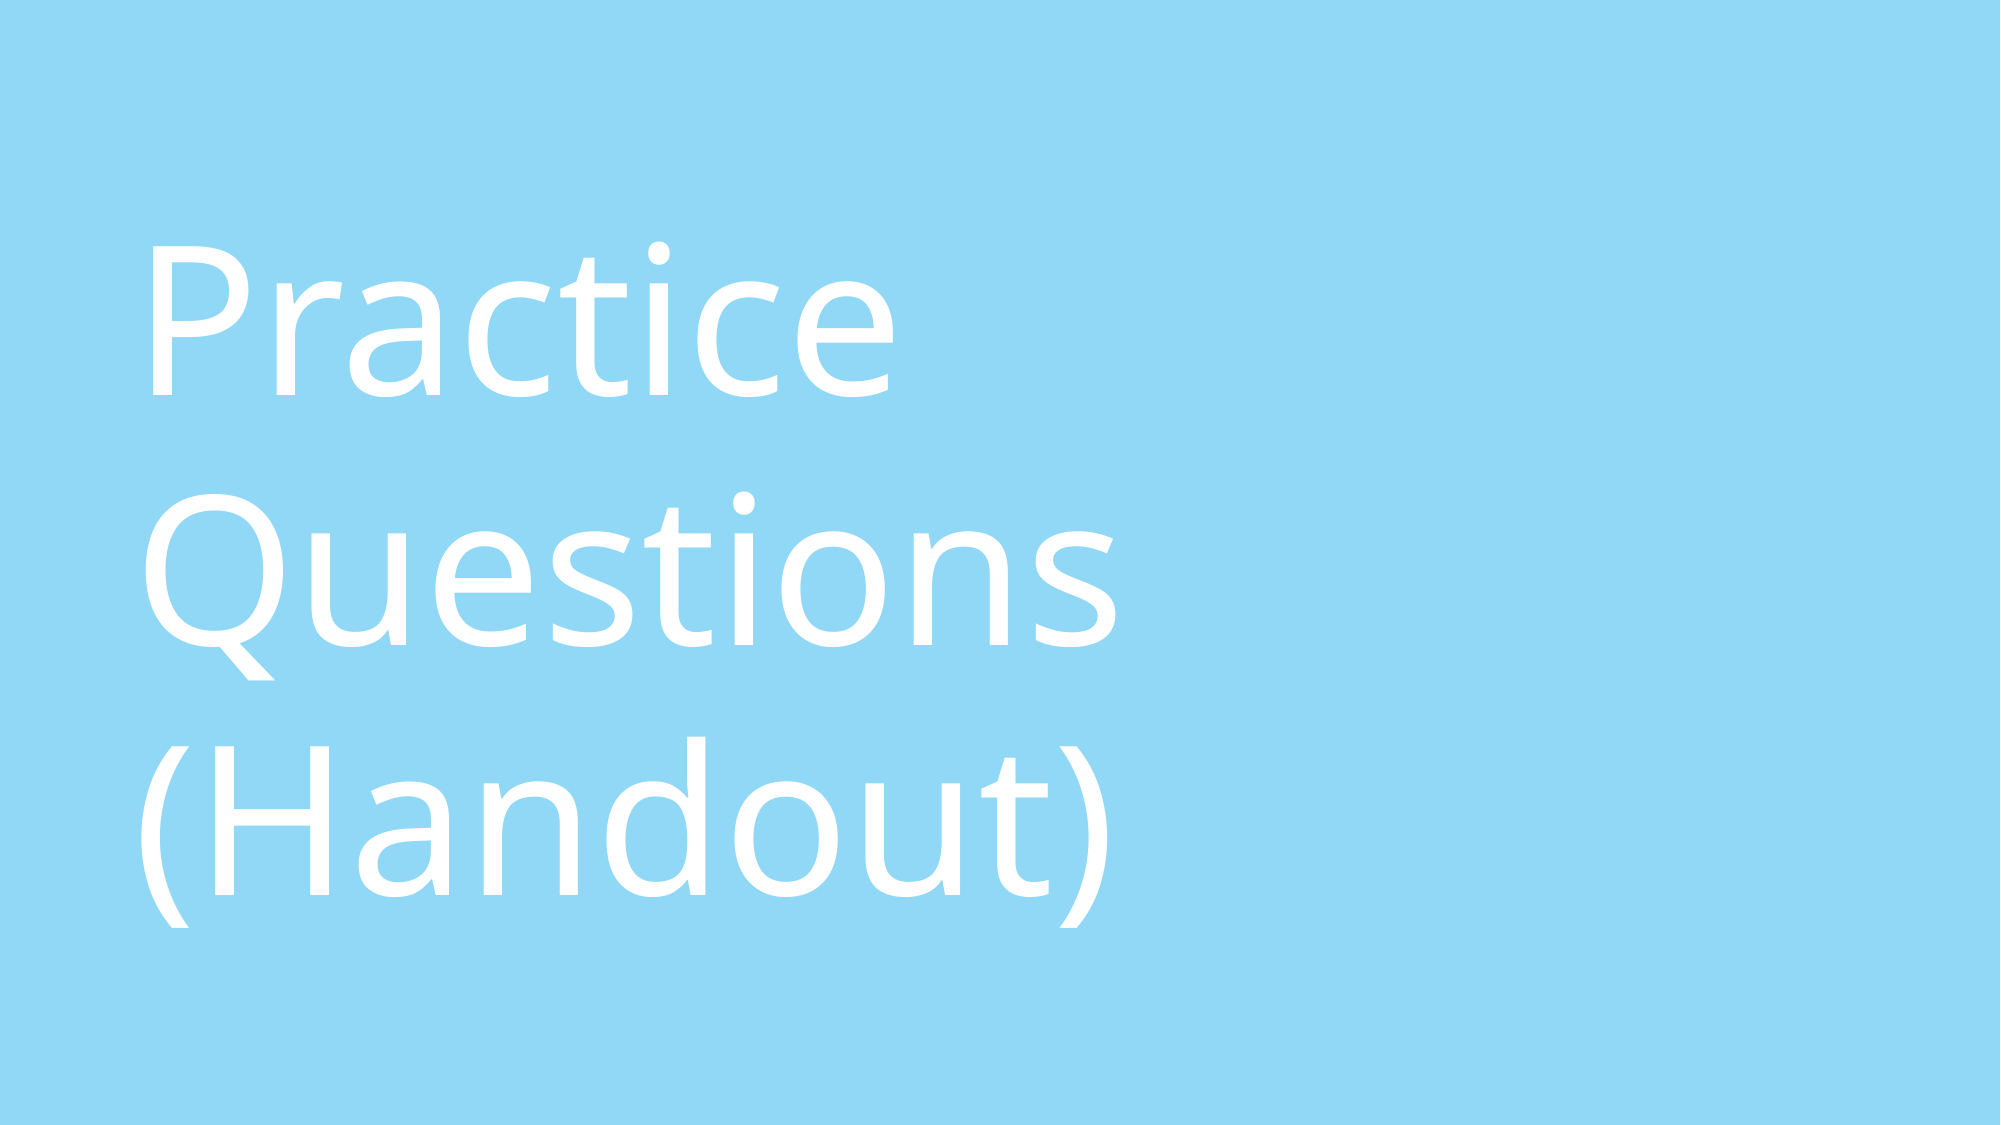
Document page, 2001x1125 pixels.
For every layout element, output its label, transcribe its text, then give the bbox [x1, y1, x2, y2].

title Practice Questions (Handout) [118, 201, 1229, 924]
text_box [0, 0, 2000, 1125]
